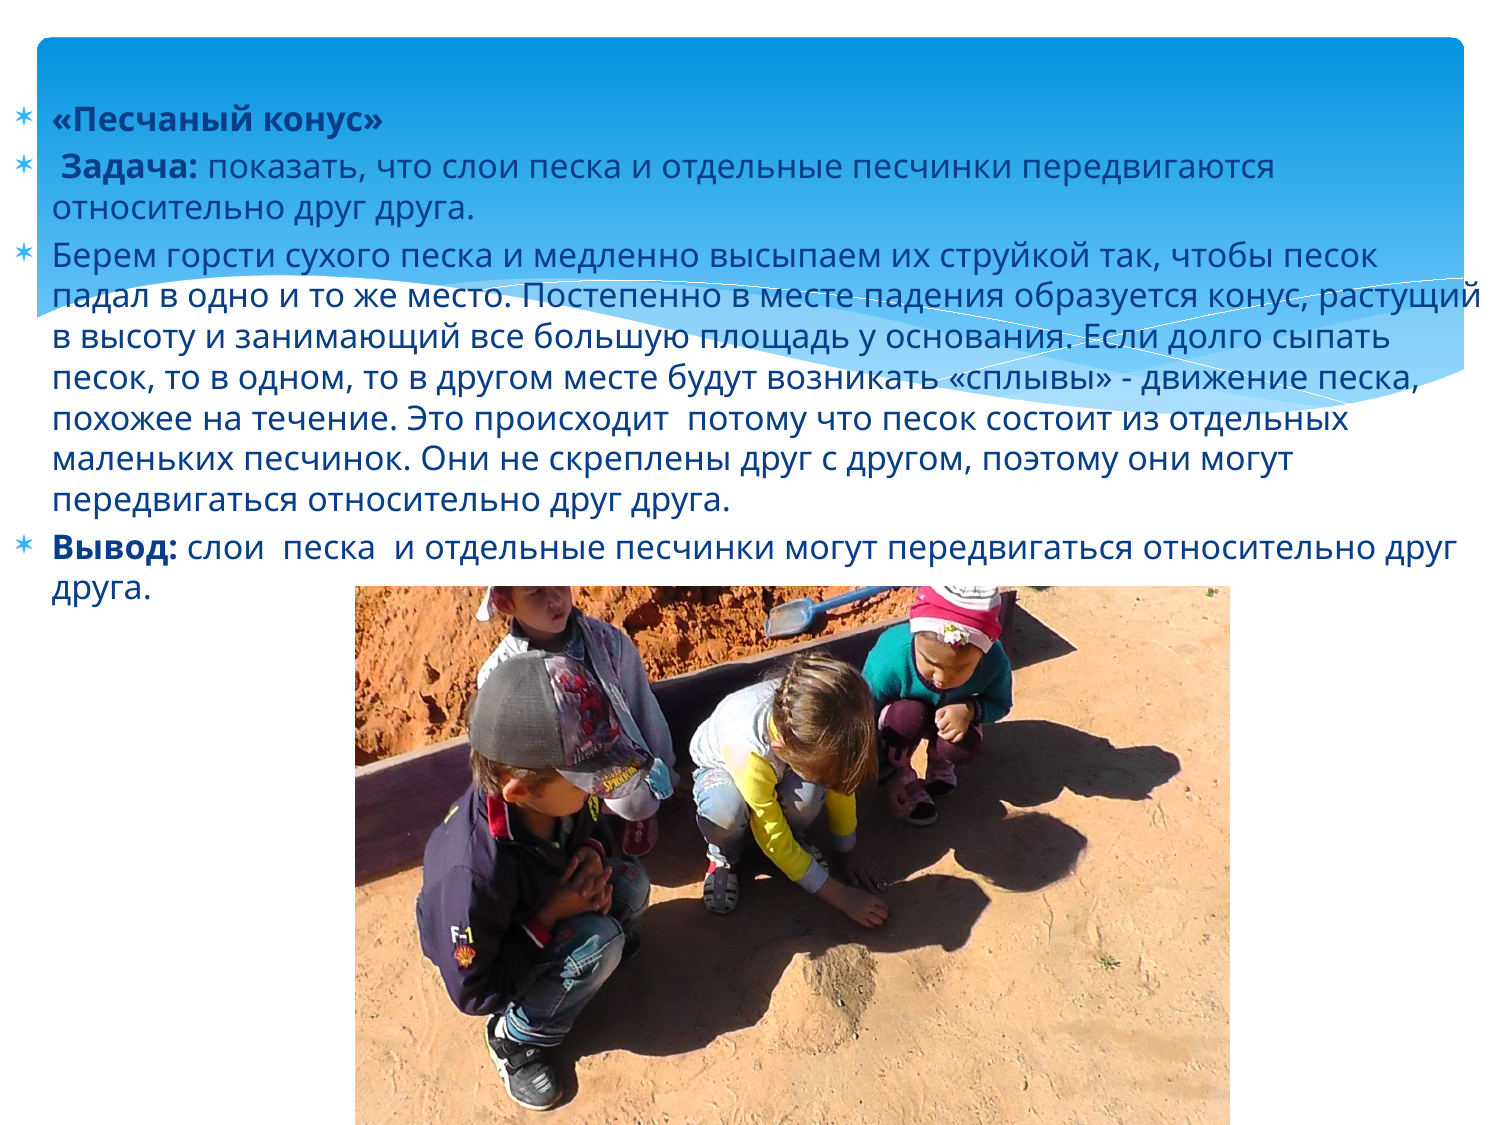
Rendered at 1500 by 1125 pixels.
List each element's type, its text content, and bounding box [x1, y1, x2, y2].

picture [355, 585, 1230, 1125]
list «Песчаный конус» Задача: показать, что слои песка и отдельные песчинки передвигаются относительно друг друга. Берем горсти сухого песка и медленно высыпаем их струйкой так, чтобы песок падал в одно и то же место. Постепенно в месте падения образуется конус, растущий в высоту и занимающий все большую площадь у основания. Если долго сыпать песок, то в одном, то в другом месте будут возникать «сплывы» - движение песка, похожее на течение. Это происходит потому что песок состоит из отдельных маленьких песчинок. Они не скреплены друг с другом, поэтому они могут передвигаться относительно друг друга. Вывод: слои песка и отдельные песчинки могут передвигаться относительно друг друга. [0, 90, 1500, 622]
